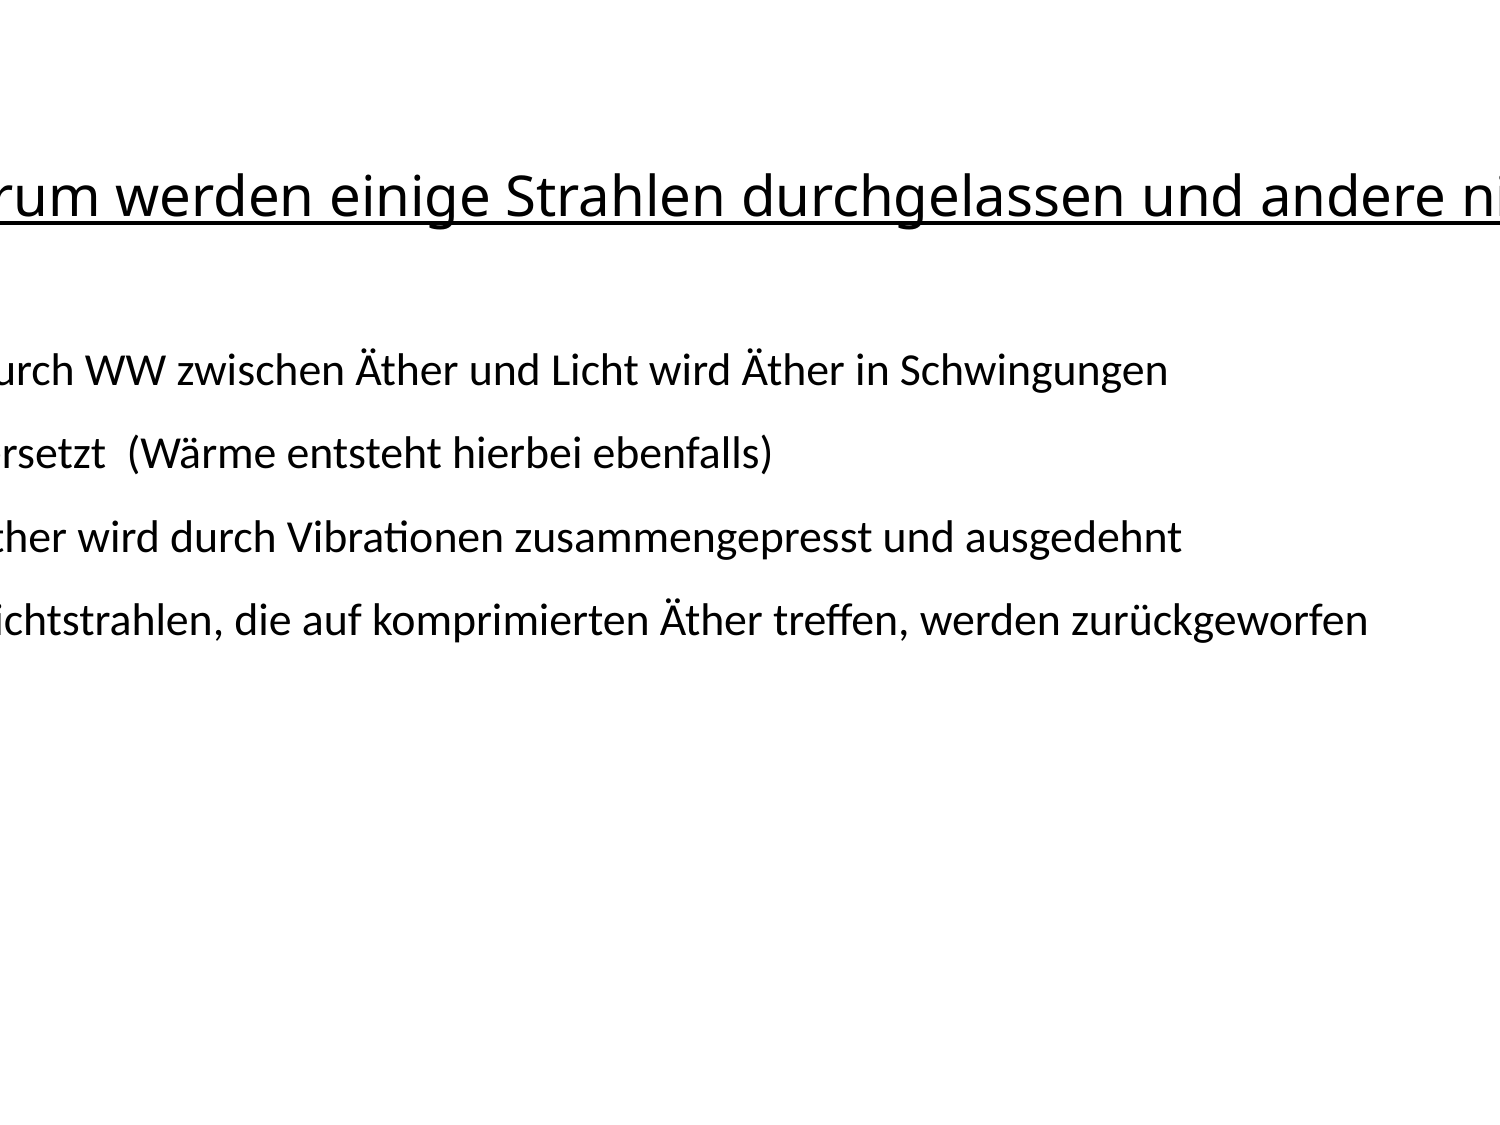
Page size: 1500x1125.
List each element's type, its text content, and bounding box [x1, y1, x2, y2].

text_box Warum werden einige Strahlen durchgelassen und andere nicht? Durch WW zwischen Äther und Licht wird Äther in Schwingungen versetzt (Wärme entsteht hierbei ebenfalls) Äther wird durch Vibrationen zusammengepresst und ausgedehnt Lichtstrahlen, die auf komprimierten Äther treffen, werden zurückgeworfen [0, 137, 1500, 652]
